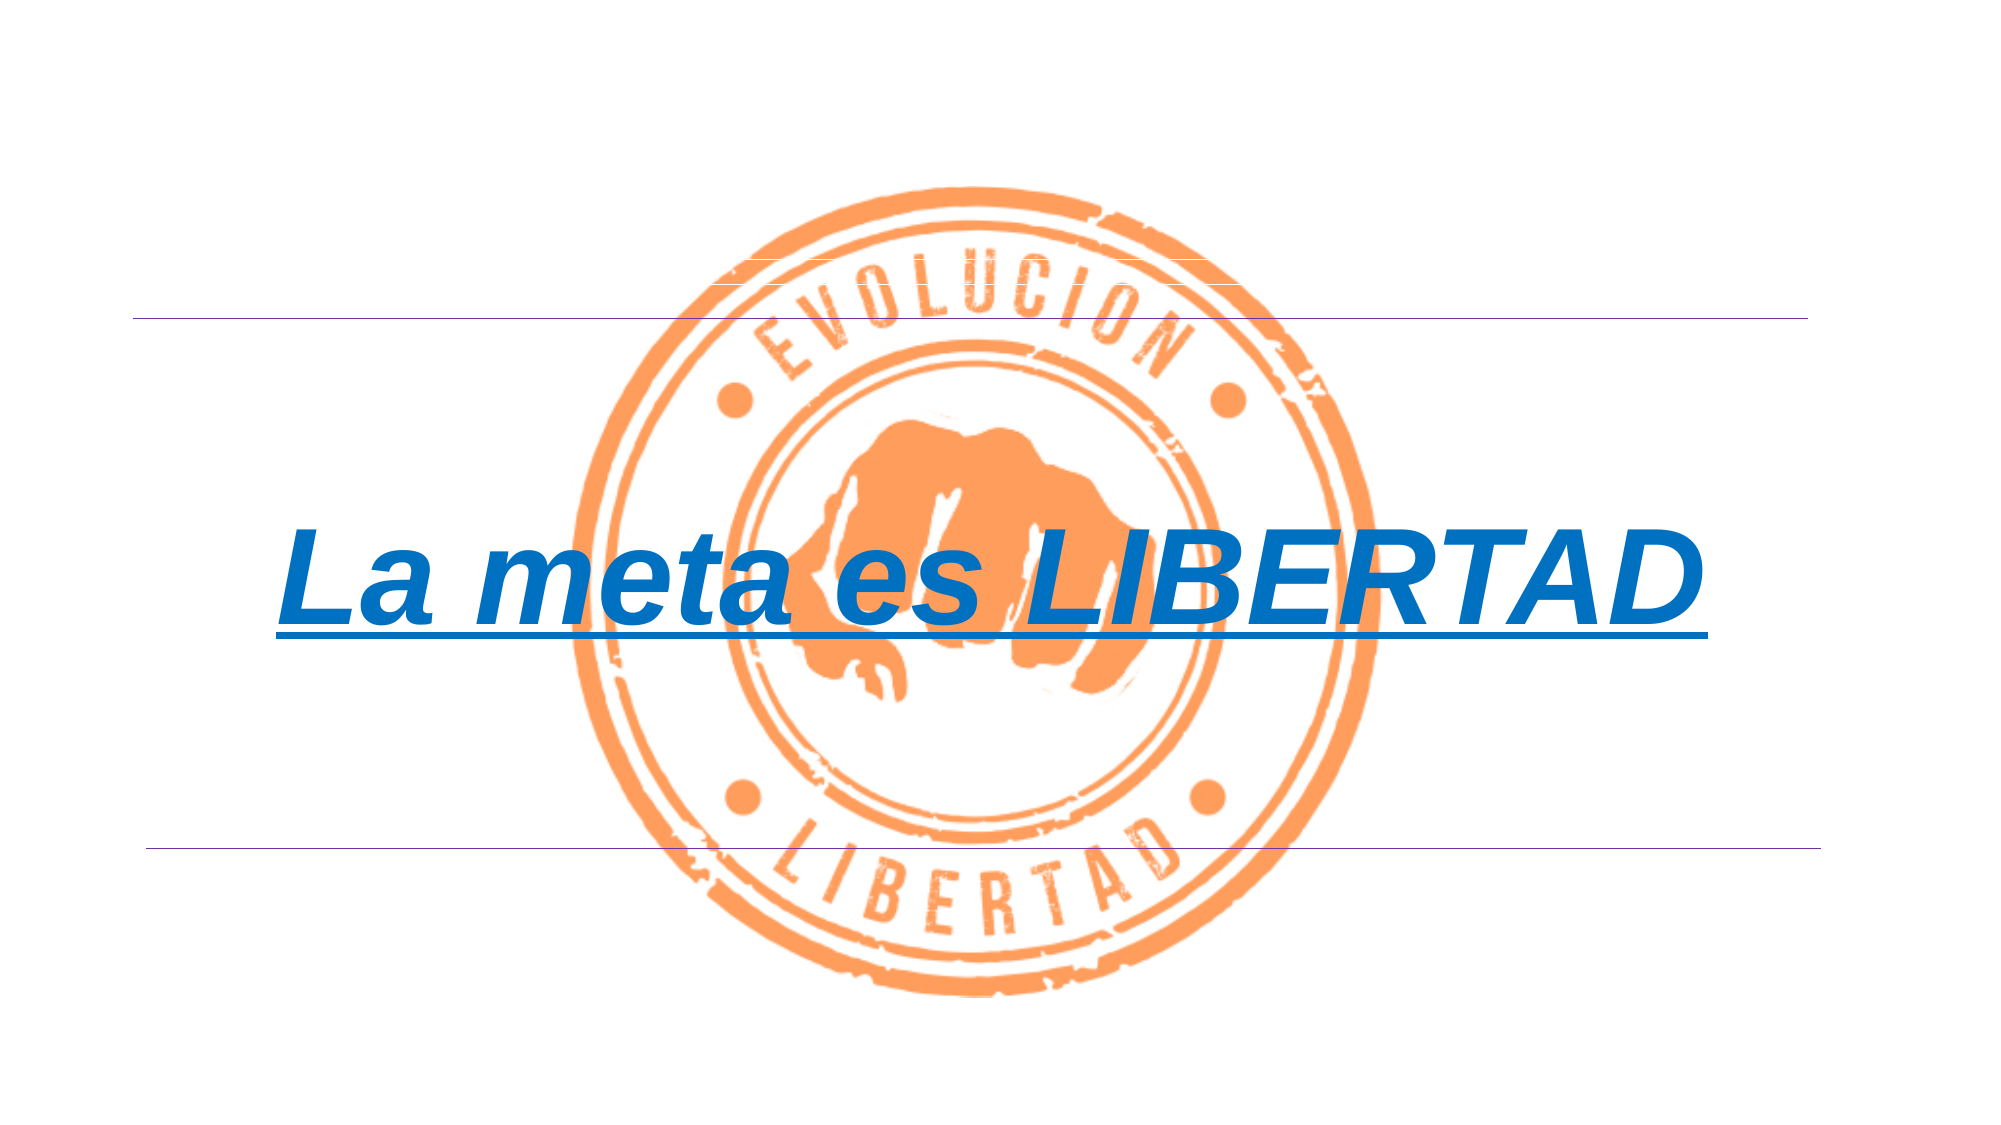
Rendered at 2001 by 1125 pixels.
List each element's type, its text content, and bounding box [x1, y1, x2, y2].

picture [569, 260, 1383, 284]
picture [569, 285, 1383, 318]
picture [569, 186, 1383, 259]
text_box La meta es LIBERTAD [1383, 479, 1899, 660]
picture [569, 849, 1383, 998]
text_box La meta es LIBERTAD [86, 479, 569, 660]
picture [569, 319, 1383, 848]
